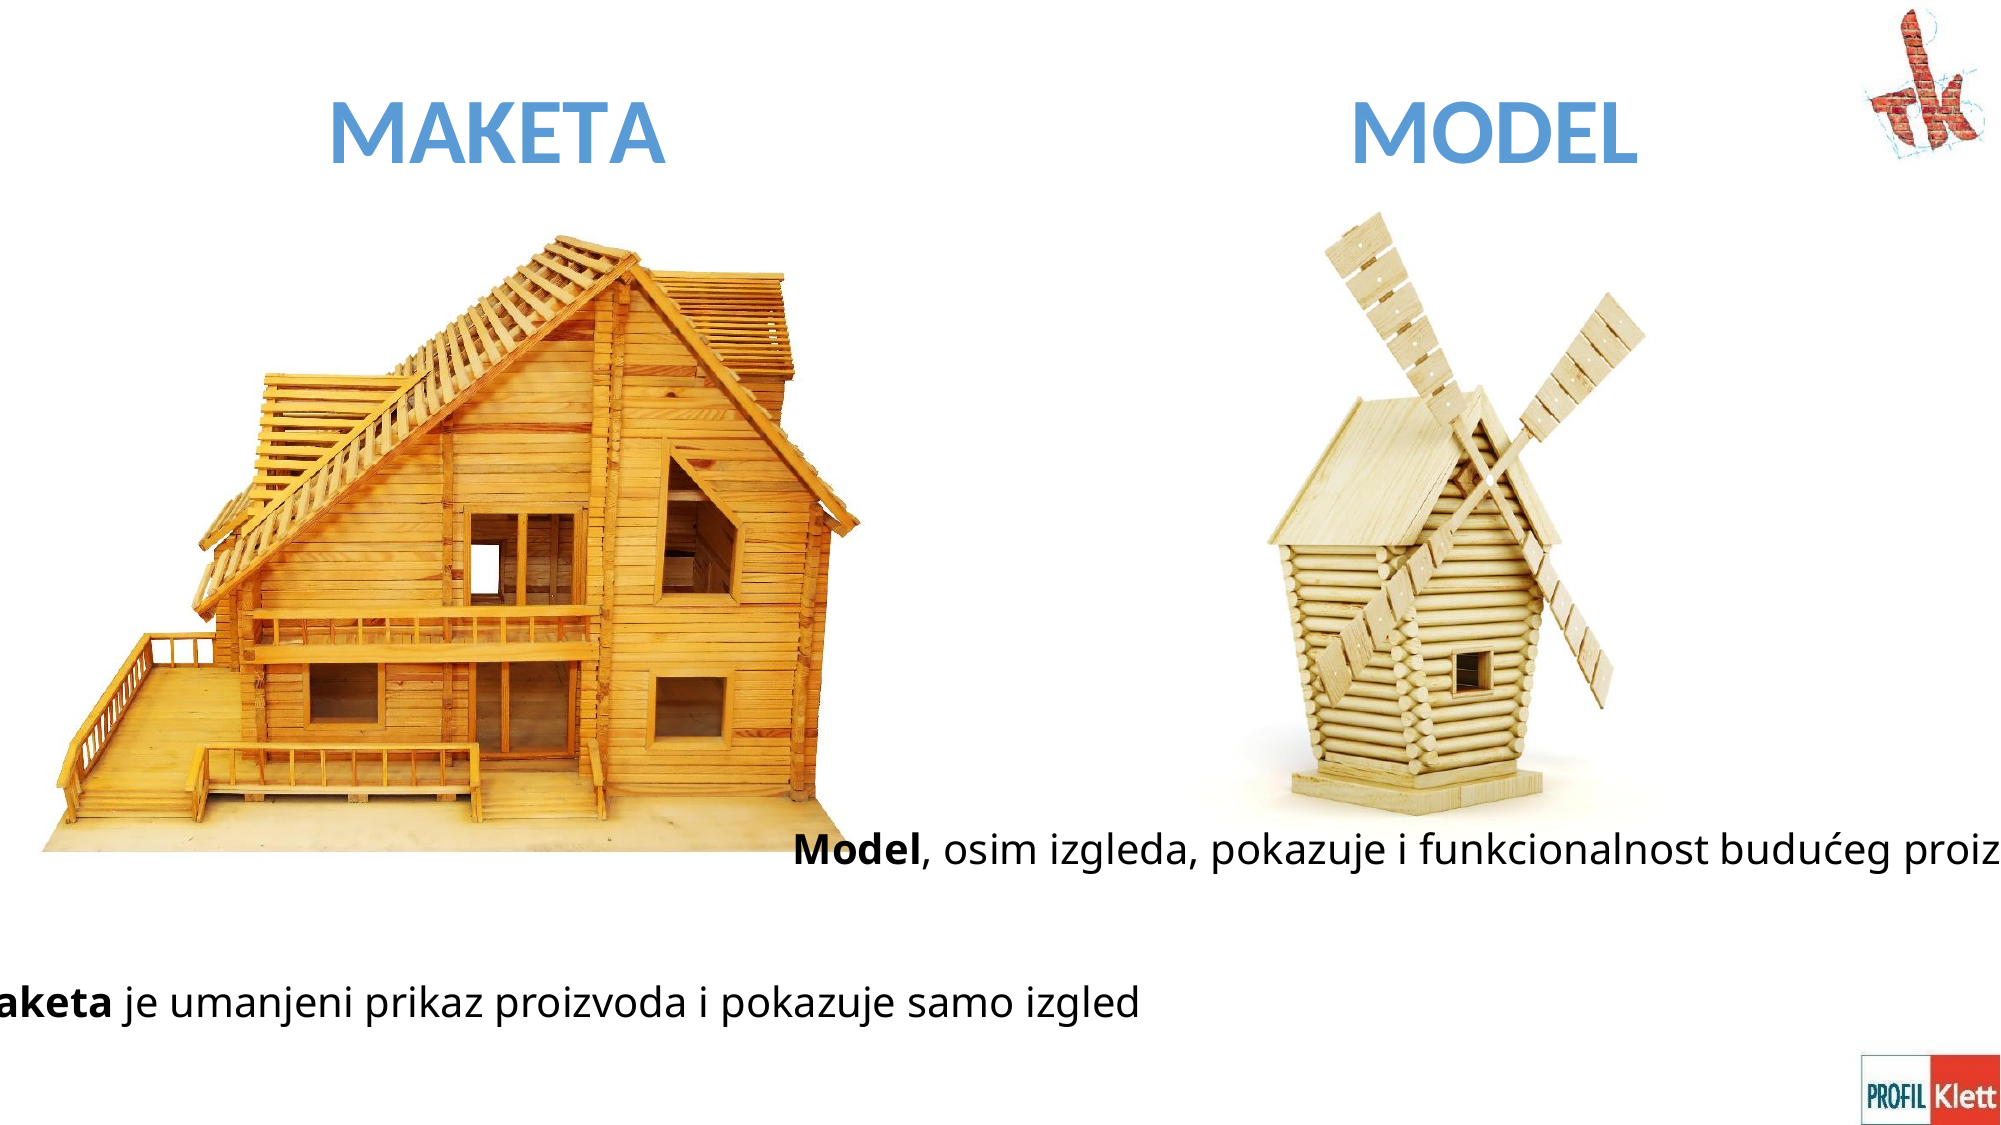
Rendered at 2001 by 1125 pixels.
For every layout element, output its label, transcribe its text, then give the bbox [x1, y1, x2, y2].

title MAKETA [305, 37, 688, 229]
text_box MODEL [1254, 37, 1755, 230]
text_box Maketa je umanjeni prikaz proizvoda i pokazuje samo izgled [0, 968, 1157, 1034]
picture [0, 0, 2001, 1125]
text_box Model, osim izgleda, pokazuje i funkcionalnost budućeg proizvoda [778, 815, 2000, 880]
